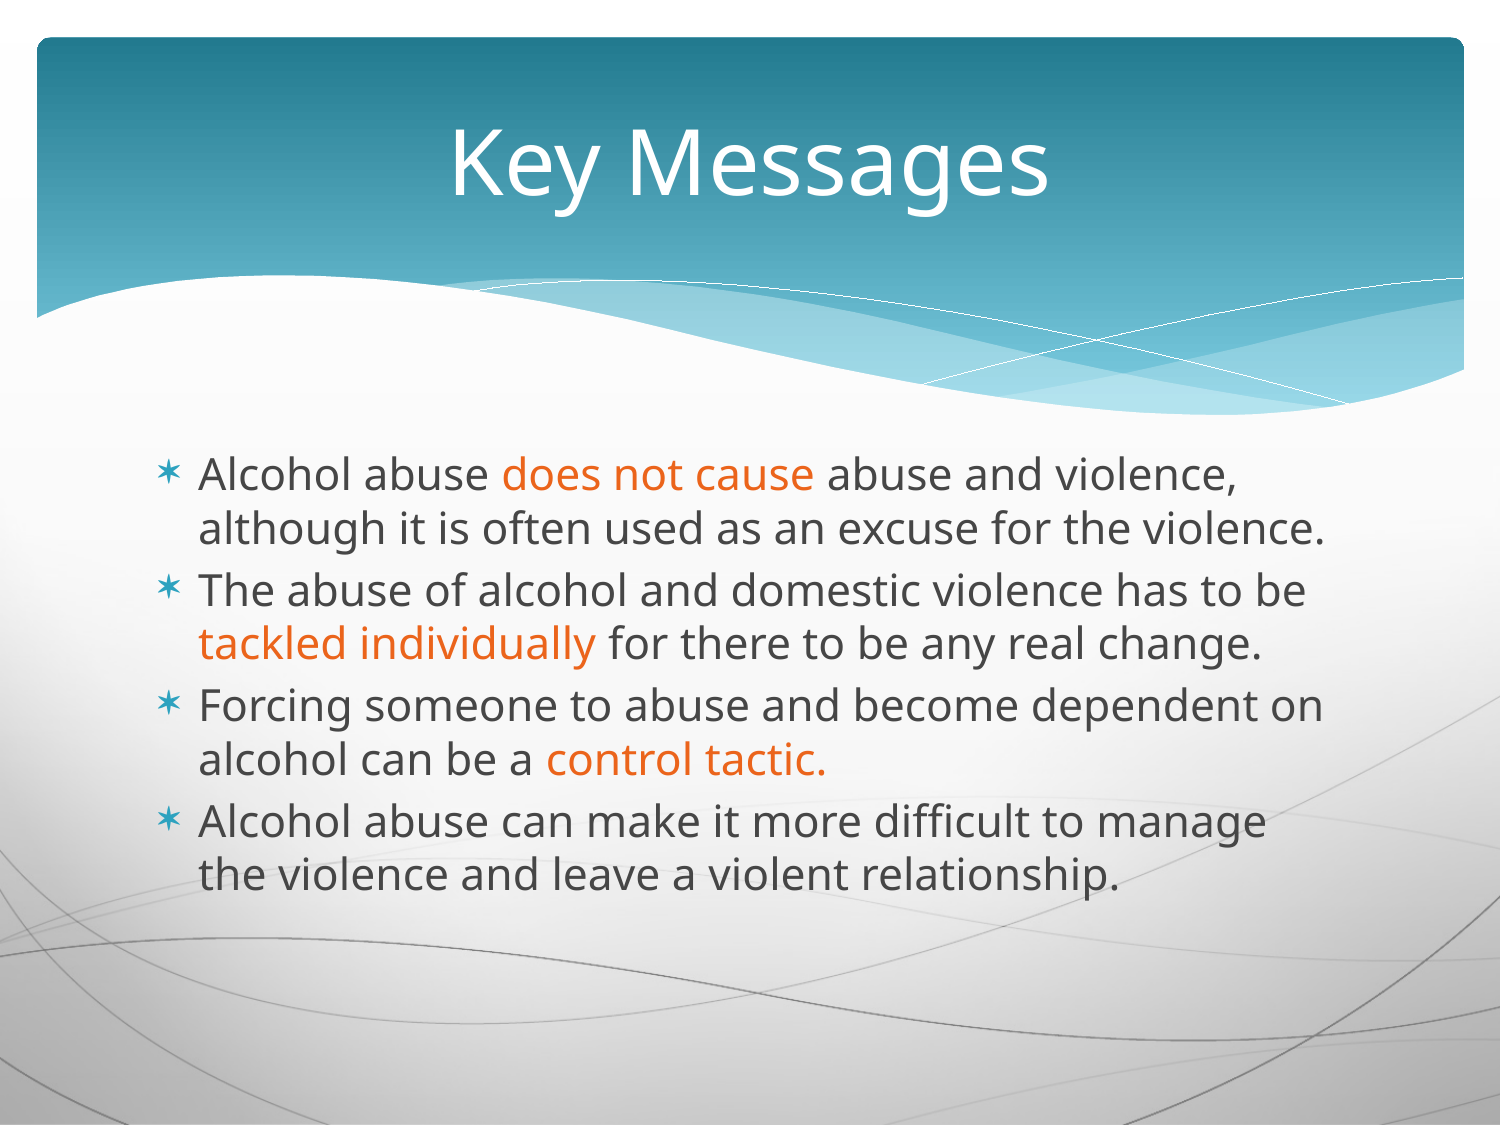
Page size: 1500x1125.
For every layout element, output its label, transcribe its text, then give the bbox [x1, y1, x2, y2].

list Alcohol abuse does not cause abuse and violence, although it is often used as an excuse for the violence. The abuse of alcohol and domestic violence has to be tackled individually for there to be any real change. Forcing someone to abuse and become dependent on alcohol can be a control tactic. Alcohol abuse can make it more difficult to manage the violence and leave a violent relationship. [143, 438, 1359, 1005]
title Key Messages [75, 55, 1425, 261]
